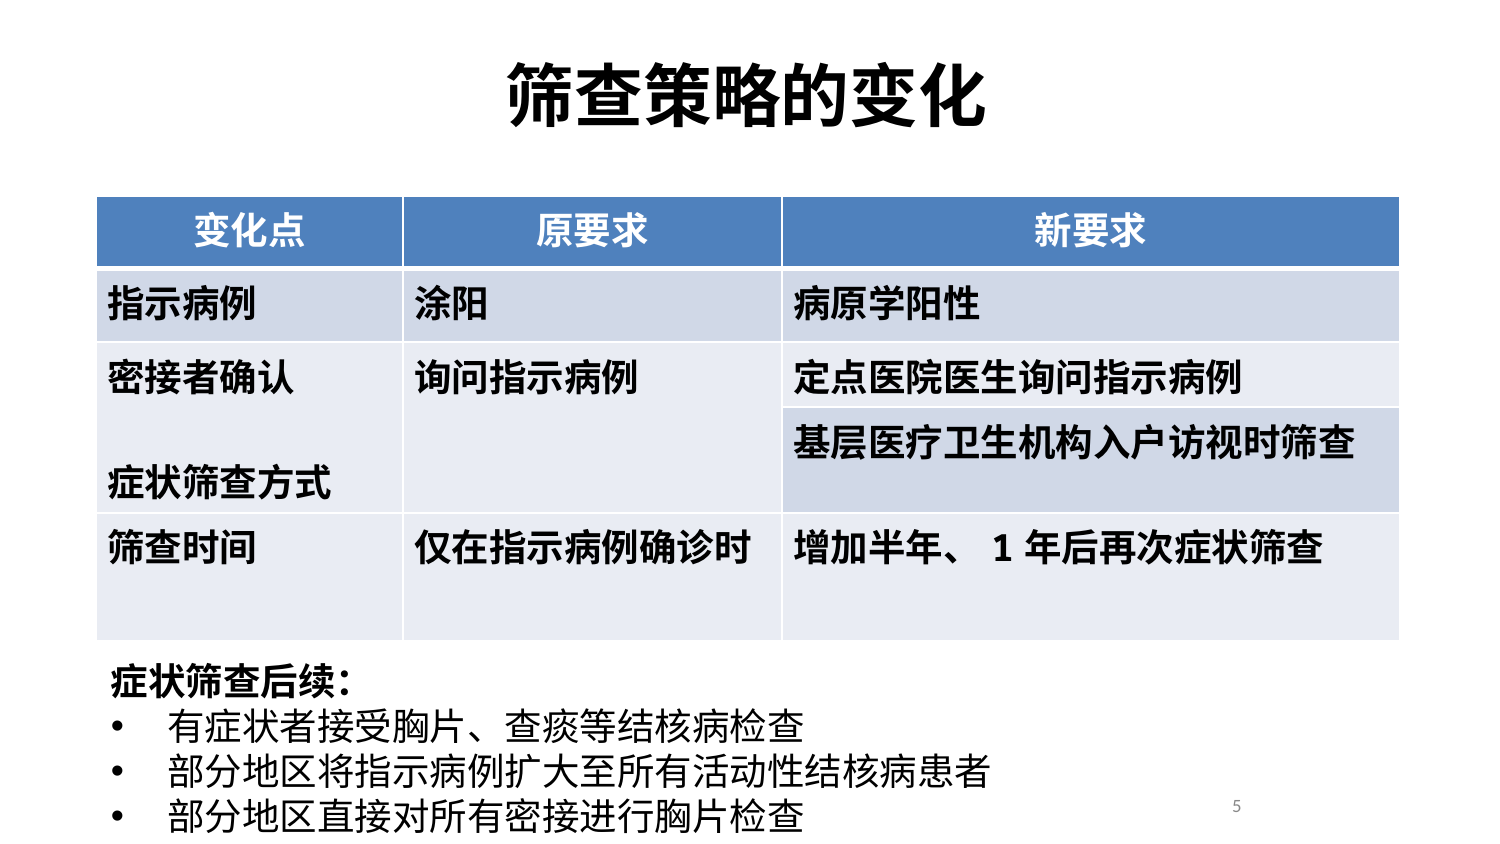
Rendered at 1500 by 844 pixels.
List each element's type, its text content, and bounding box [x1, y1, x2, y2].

table_cell 定点医院医生询问指示病例 [783, 343, 1399, 406]
table_cell 病原学阳性 [783, 271, 1399, 341]
table_cell 增加半年、1年后再次症状筛查 [783, 514, 1399, 640]
table_cell 筛查时间 [97, 514, 402, 640]
table_header 原要求 [404, 197, 781, 266]
text_box 症状筛查后续： 有症状者接受胸片、查痰等结核病检查 部分地区将指示病例扩大至所有活动性结核病患者 部分地区直接对所有密接进行胸片检查 [96, 650, 1370, 844]
table_cell 基层医疗卫生机构入户访视时筛查 [783, 408, 1399, 512]
table_cell 仅在指示病例确诊时 [404, 514, 781, 640]
table_cell 密接者确认 症状筛查方式 [97, 343, 402, 512]
table_header 变化点 [97, 197, 402, 266]
title 筛查策略的变化 [240, 20, 1253, 136]
table_header 新要求 [783, 197, 1399, 266]
table_cell 涂阳 [404, 271, 781, 341]
table_cell 指示病例 [97, 271, 402, 341]
table_cell 询问指示病例 [404, 343, 781, 512]
